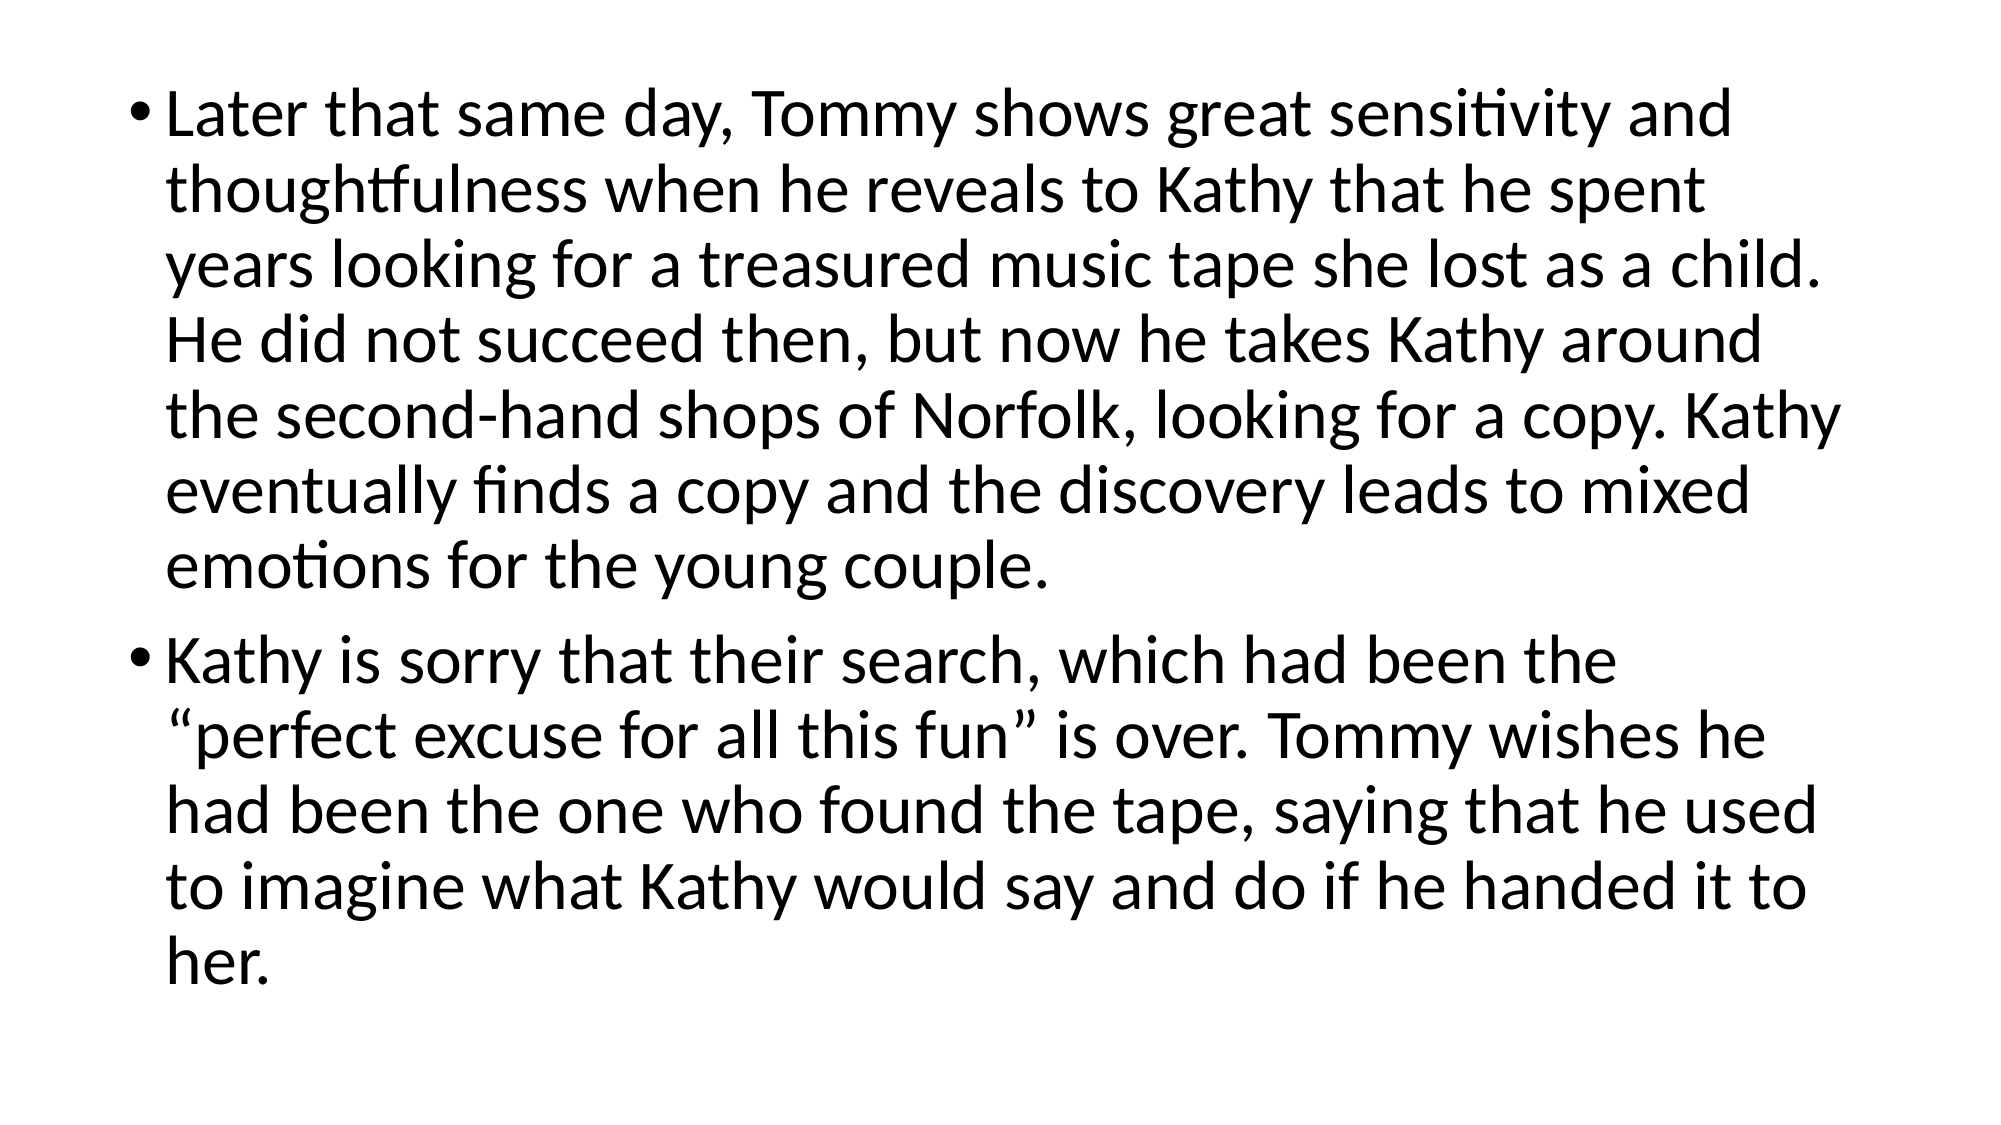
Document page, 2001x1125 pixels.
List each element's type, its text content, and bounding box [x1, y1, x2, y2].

list Later that same day, Tommy shows great sensitivity and thoughtfulness when he reveals to Kathy that he spent years looking for a treasured music tape she lost as a child. He did not succeed then, but now he takes Kathy around the second-hand shops of Norfolk, looking for a copy. Kathy eventually finds a copy and the discovery leads to mixed emotions for the young couple. Kathy is sorry that their search, which had been the “perfect excuse for all this fun” is over. Tommy wishes he had been the one who found the tape, saying that he used to imagine what Kathy would say and do if he handed it to her. [113, 69, 1863, 1014]
